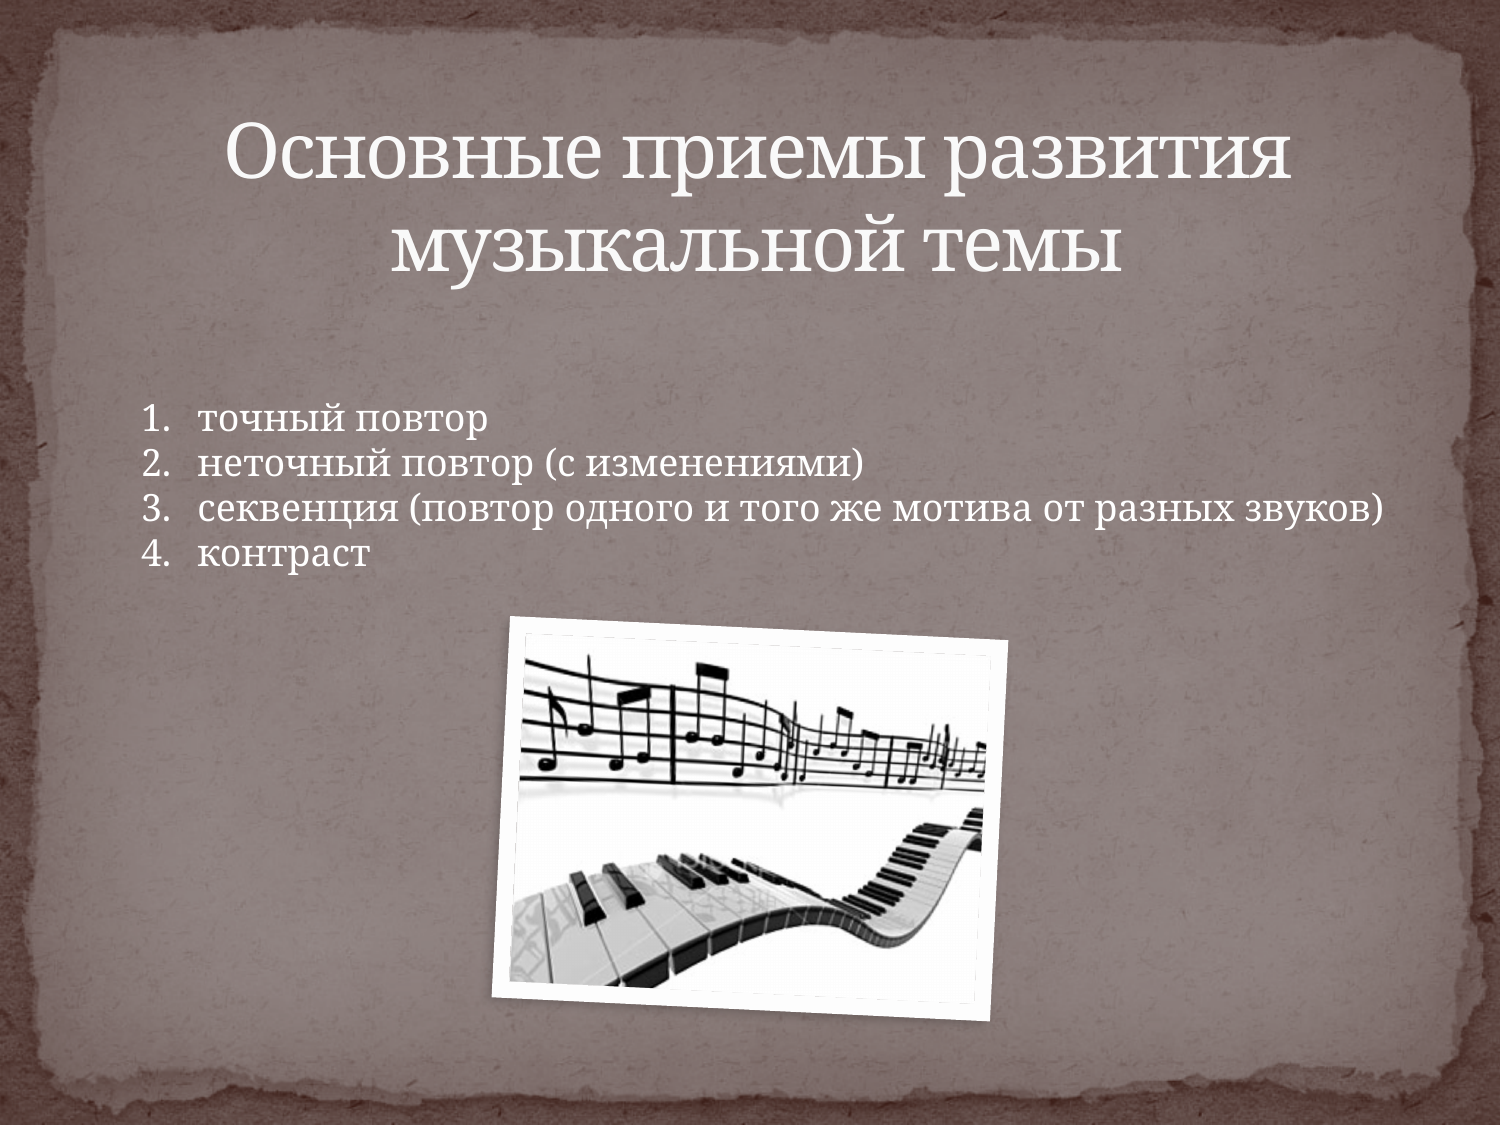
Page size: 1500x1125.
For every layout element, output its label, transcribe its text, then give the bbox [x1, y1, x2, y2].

title Основные приемы развития музыкальной темы [81, 93, 1433, 294]
picture [510, 634, 990, 1003]
text_box точный повтор неточный повтор (с изменениями) секвенция (повтор одного и того же мотива от разных звуков) контраст [126, 386, 1401, 582]
